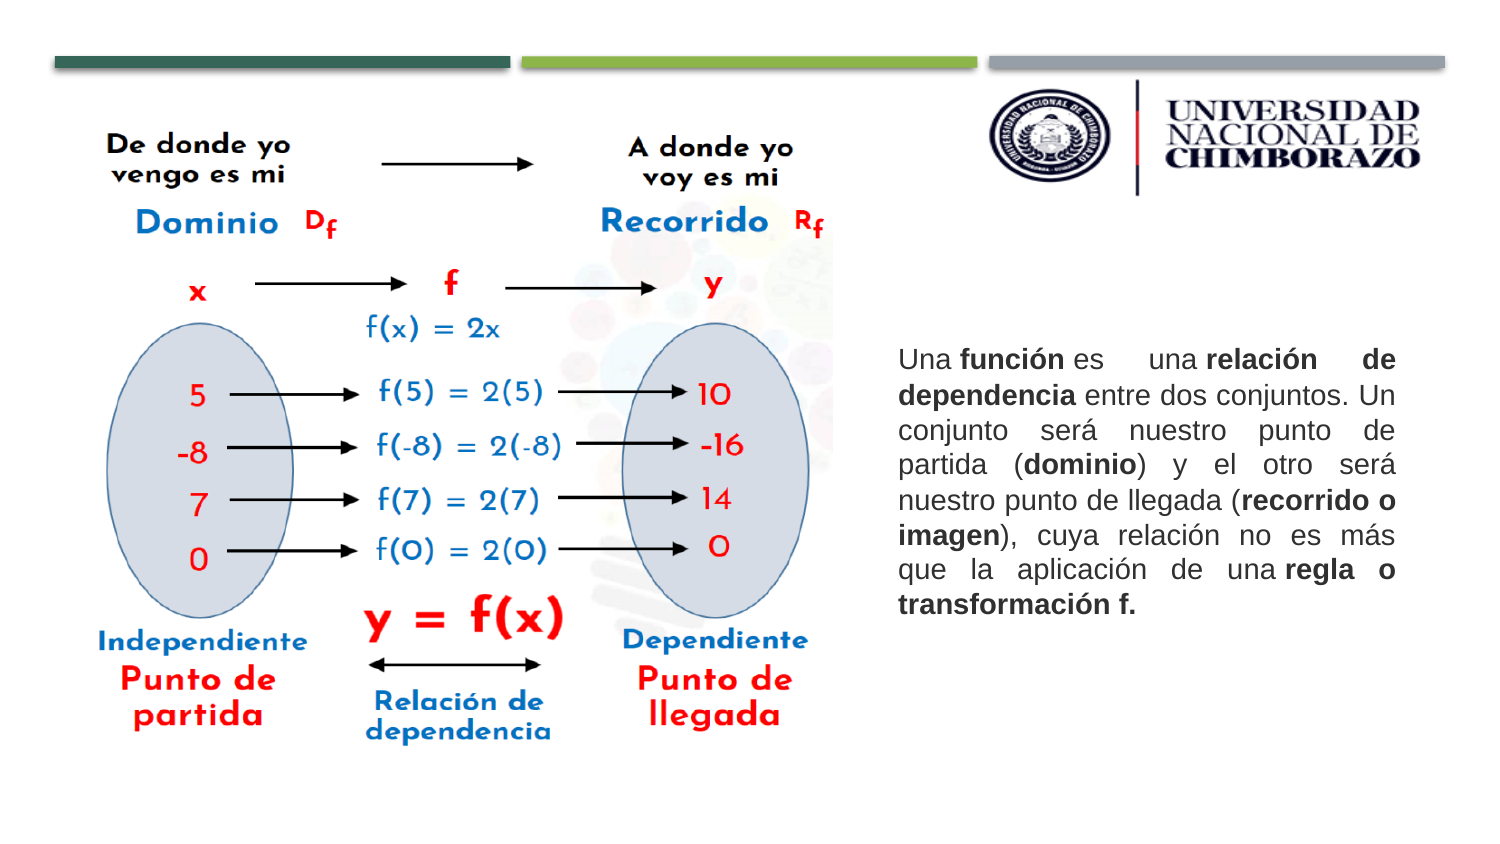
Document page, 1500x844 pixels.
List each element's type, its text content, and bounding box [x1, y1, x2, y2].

picture [75, 119, 842, 751]
text_box Una función es una relación de dependencia entre dos conjuntos. Un conjunto será nuestro punto de partida (dominio) y el otro será nuestro punto de llegada (recorrido o imagen), cuya relación no es más que la aplicación de una regla o transformación f. [898, 321, 1397, 641]
picture [985, 72, 1425, 205]
title CONTENU DE CE MODÈLE [118, 72, 983, 167]
